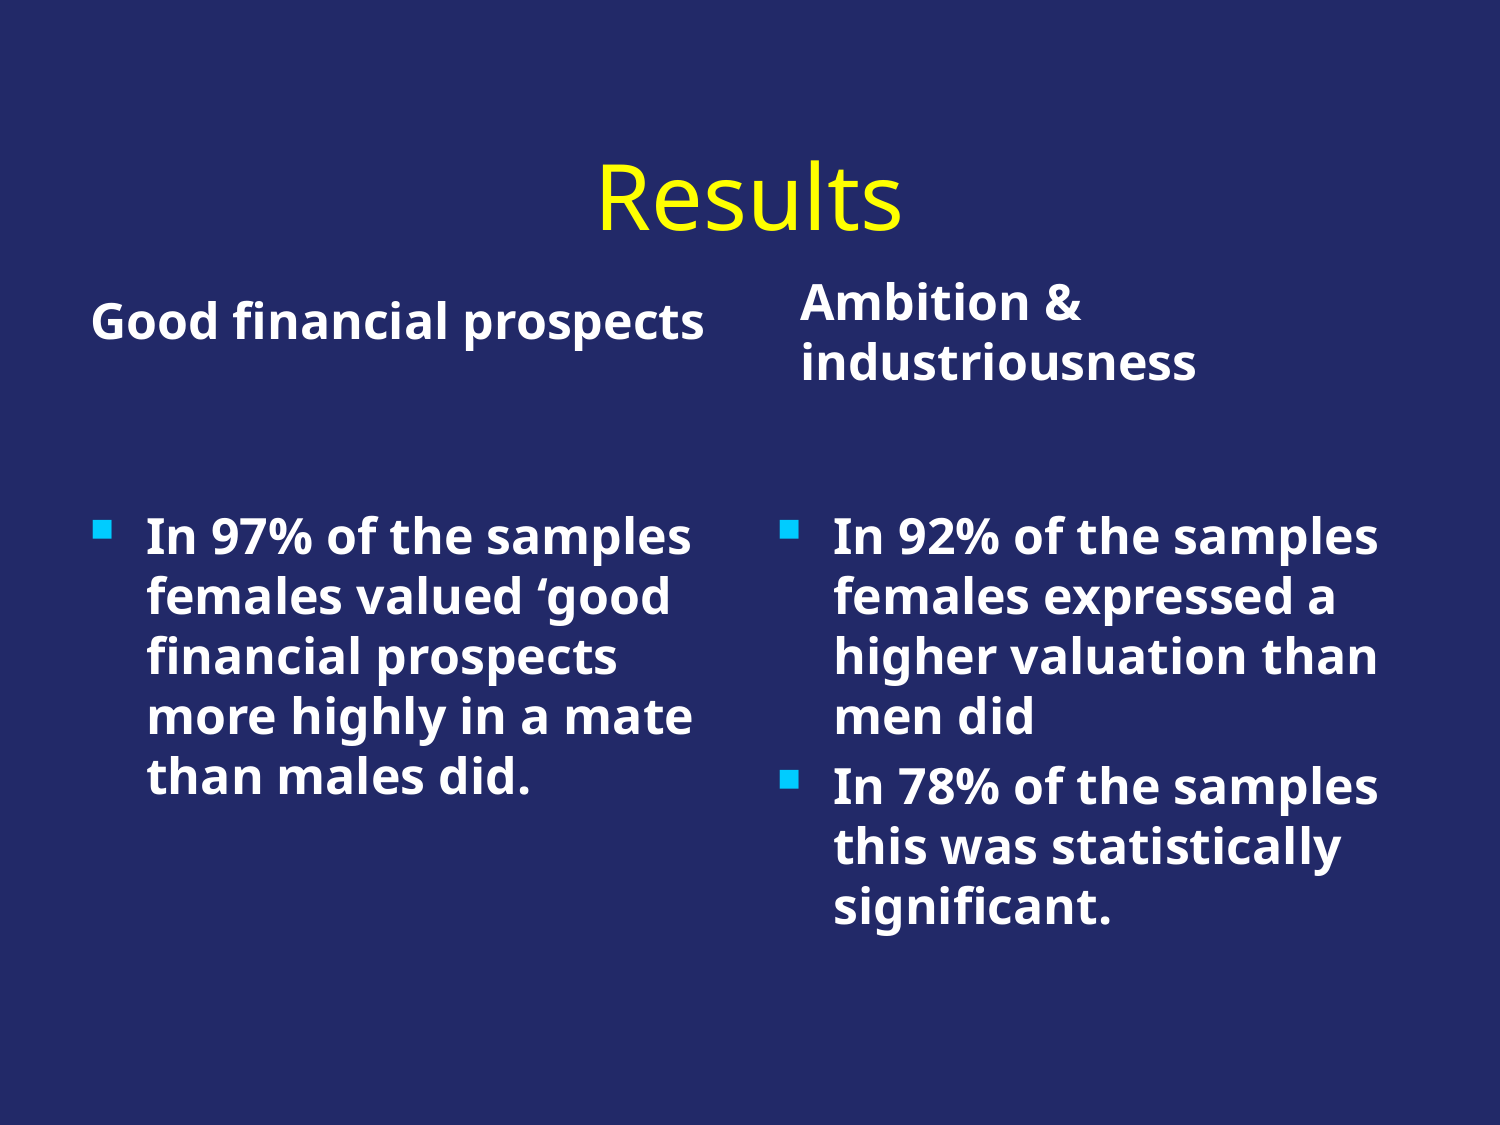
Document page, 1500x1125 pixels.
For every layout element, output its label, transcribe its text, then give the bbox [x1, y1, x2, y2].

list In 97% of the samples females valued ‘good financial prospects more highly in a mate than males did. [74, 356, 738, 1006]
list Ambition & industriousness [784, 292, 1449, 399]
list In 92% of the samples females expressed a higher valuation than men did In 78% of the samples this was statistically significant. [761, 356, 1426, 1006]
list Good financial prospects [74, 251, 738, 356]
title Results [74, 44, 1426, 233]
